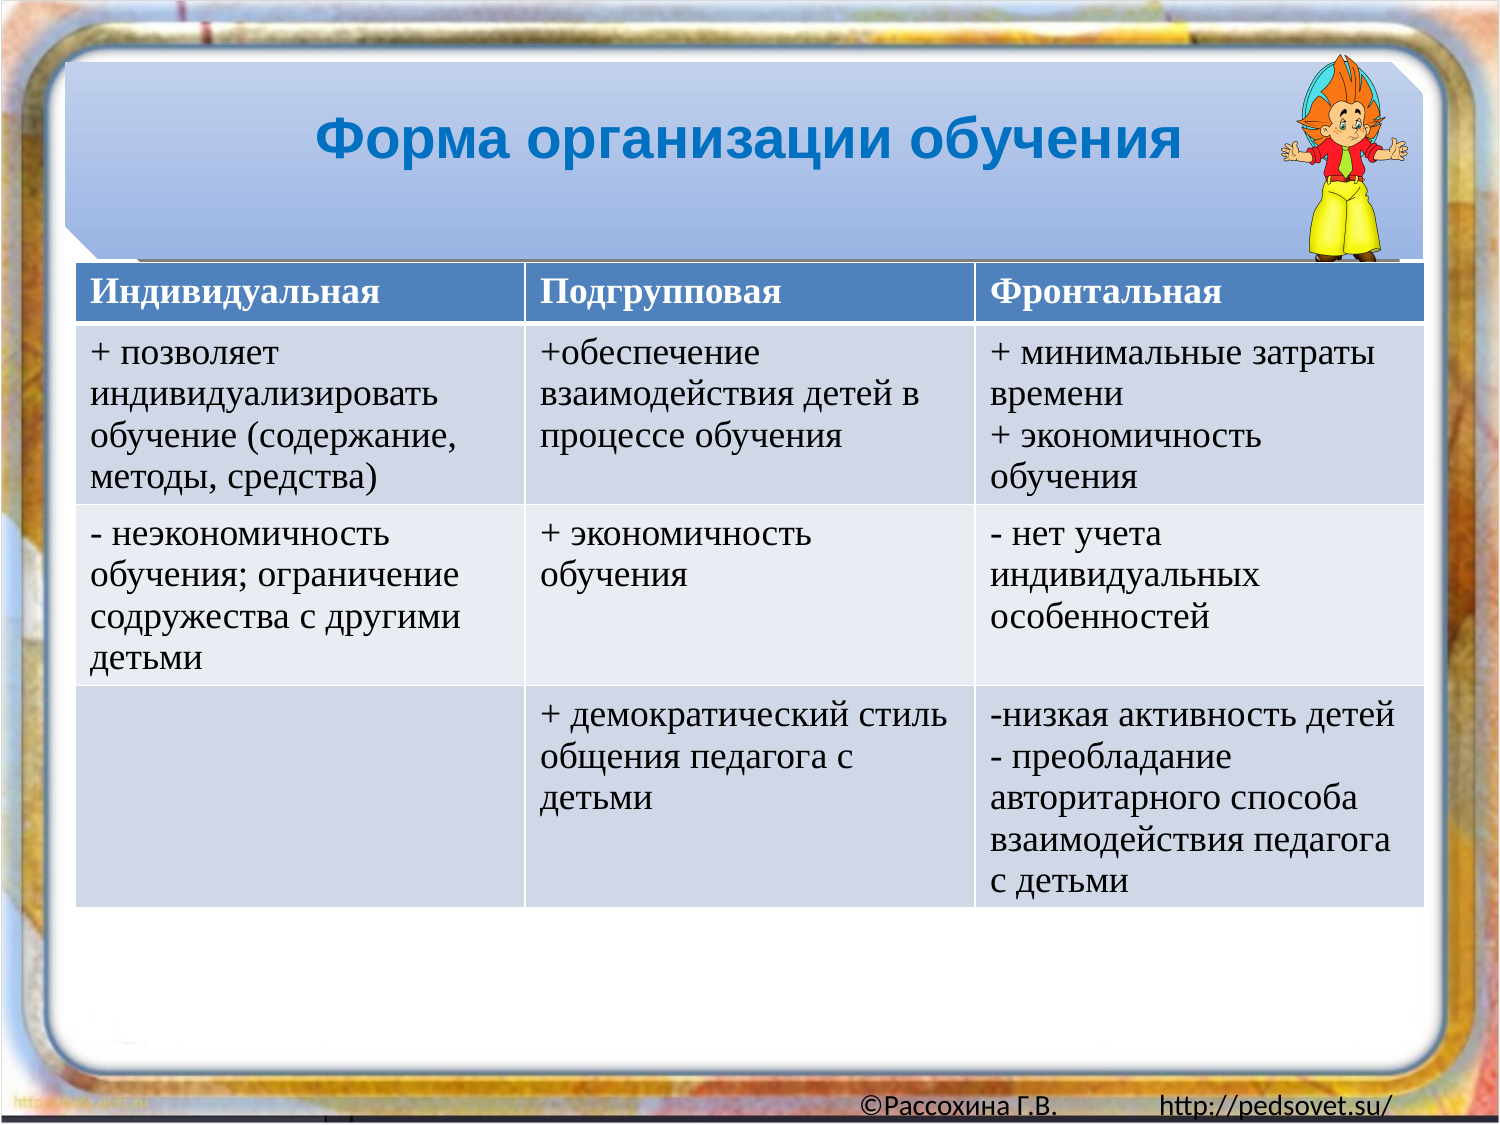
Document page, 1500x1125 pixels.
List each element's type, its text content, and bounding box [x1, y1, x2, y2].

table_header Подгрупповая [526, 263, 974, 321]
table_cell +обеспечение взаимодействия детей в процессе обучения [526, 326, 974, 504]
table_cell [76, 686, 524, 907]
title Форма организации обучения [75, 45, 1425, 233]
table_cell + минимальные затраты времени + экономичность обучения [976, 326, 1424, 504]
table_cell - неэкономичность обучения; ограничение содружества с другими детьми [76, 505, 524, 685]
table_header Индивидуальная [76, 263, 524, 321]
table_cell + демократический стиль общения педагога с детьми [526, 686, 974, 907]
table_cell + позволяет индивидуализировать обучение (содержание, методы, средства) [76, 326, 524, 504]
table_cell + экономичность обучения [526, 505, 974, 685]
table_cell -низкая активность детей - преобладание авторитарного способа взаимодействия педагога с детьми [976, 686, 1424, 907]
table_cell - нет учета индивидуальных особенностей [976, 505, 1424, 685]
picture [0, 0, 1500, 1125]
table_header Фронтальная [976, 263, 1424, 321]
